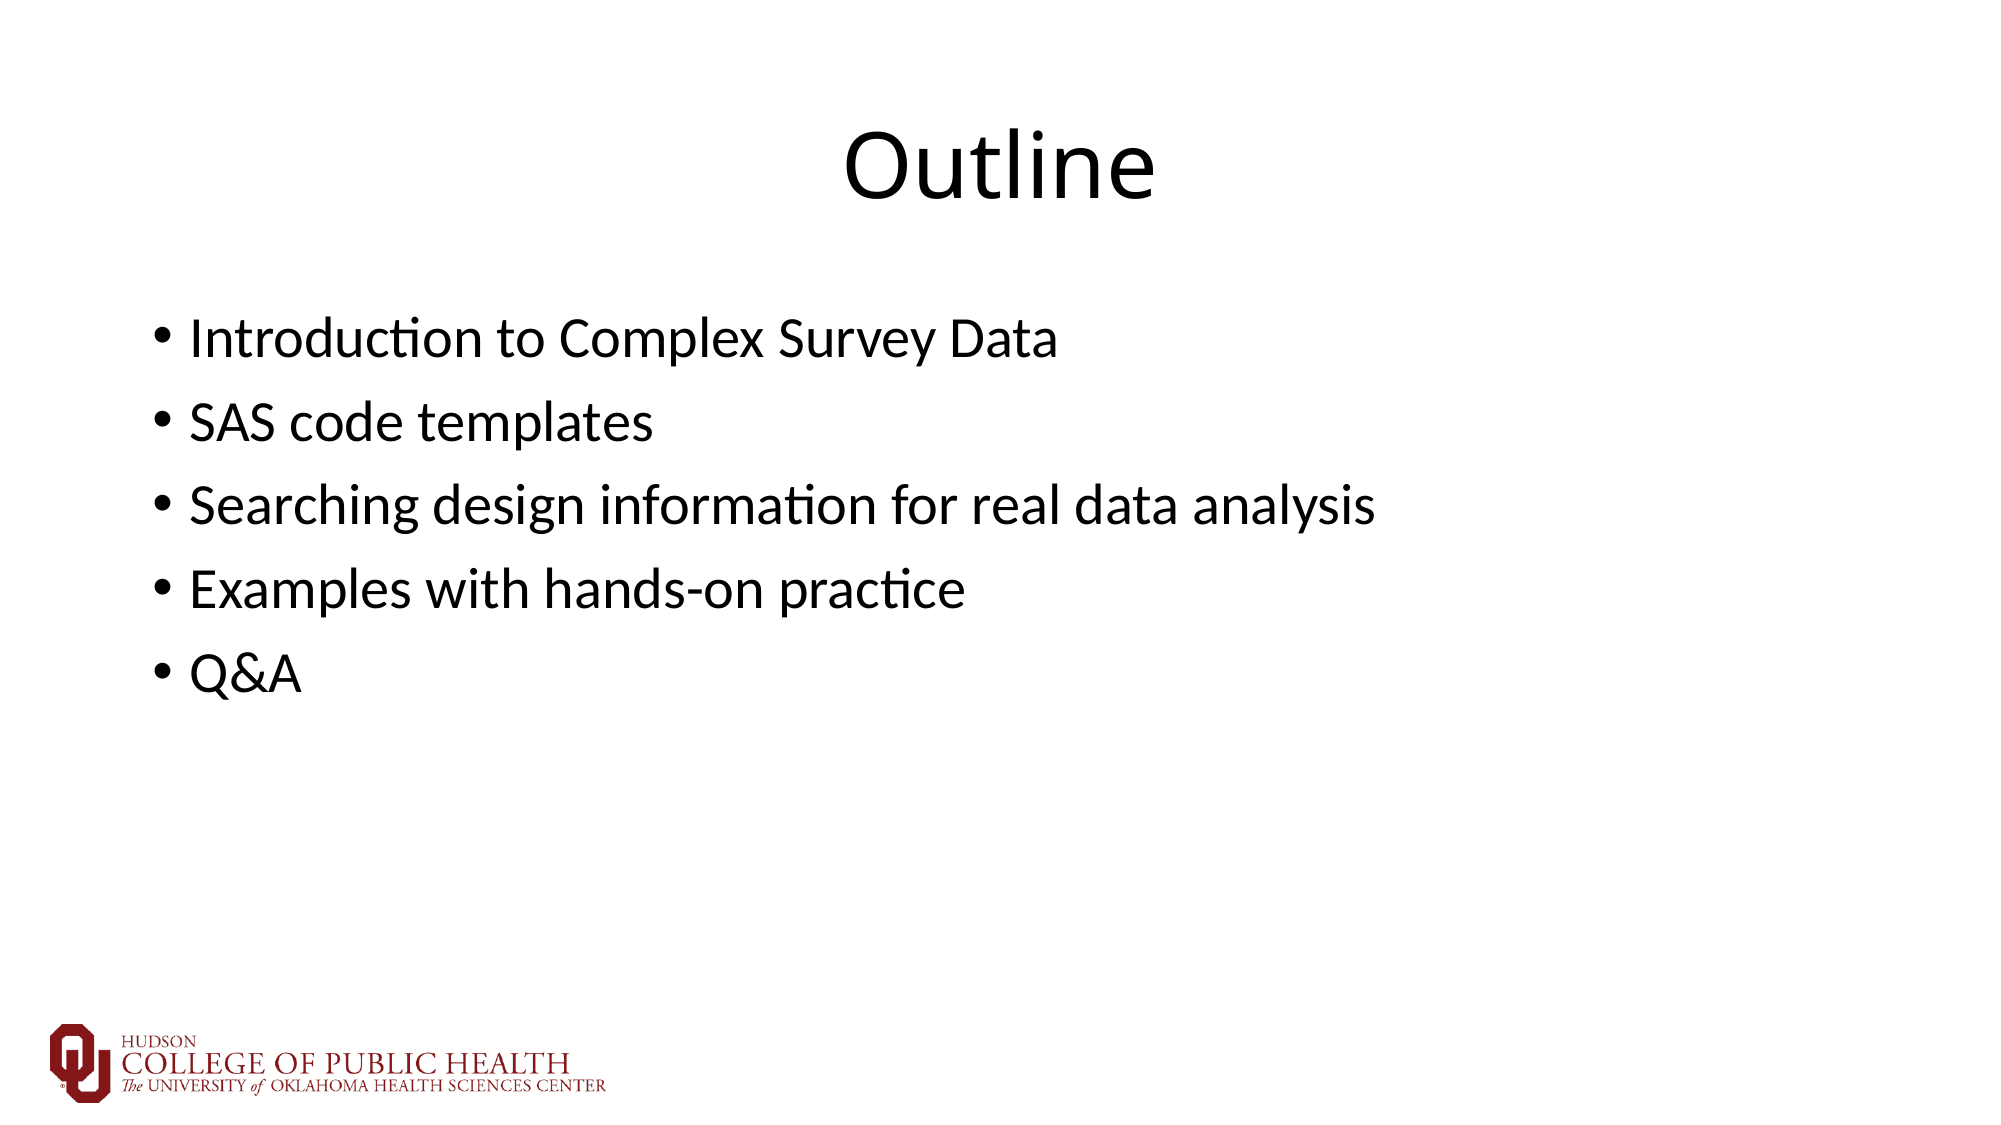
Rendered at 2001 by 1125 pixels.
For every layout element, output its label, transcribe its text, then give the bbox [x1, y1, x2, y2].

list Introduction to Complex Survey Data SAS code templates Searching design information for real data analysis Examples with hands-on practice Q&A [137, 299, 1863, 1014]
title Outline [137, 59, 1863, 278]
picture [50, 1024, 606, 1103]
